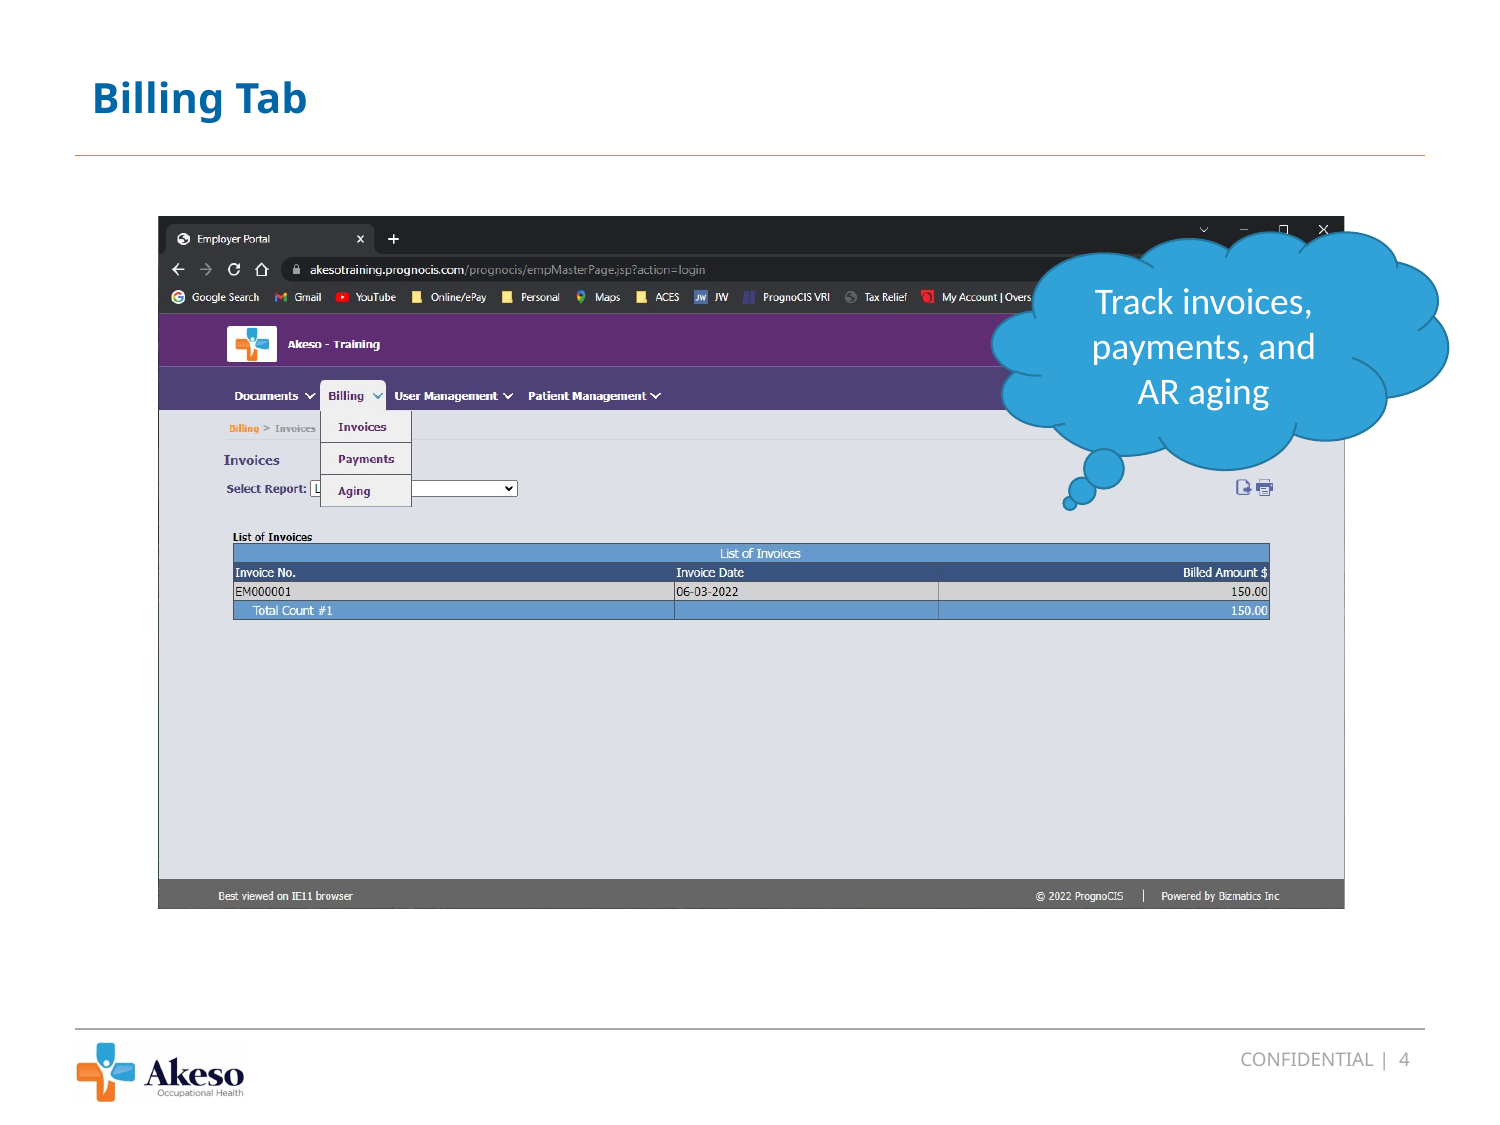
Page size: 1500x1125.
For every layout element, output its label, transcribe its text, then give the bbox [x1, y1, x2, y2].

title Billing Tab [76, 66, 1427, 135]
picture [75, 1042, 245, 1102]
picture [158, 216, 1345, 909]
text_box Track invoices, payments, and AR aging [1345, 231, 1450, 440]
